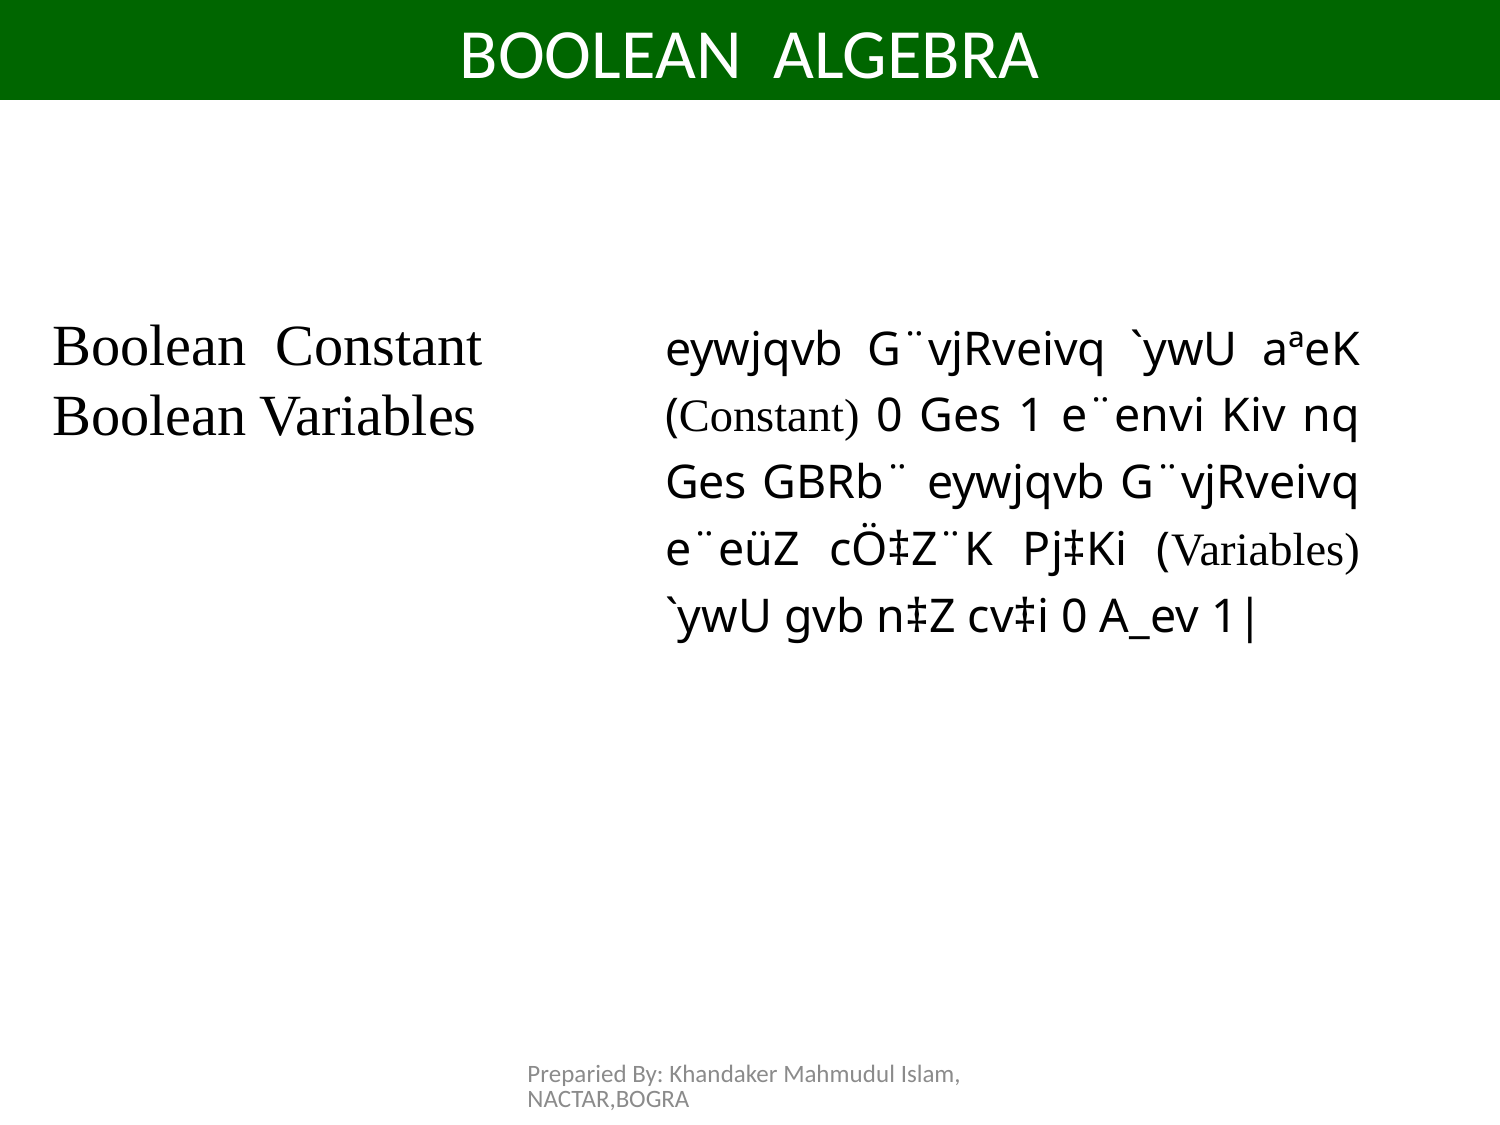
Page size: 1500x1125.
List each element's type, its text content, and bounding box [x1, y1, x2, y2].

subtitle eywjqvb G¨vjRveivq `ywU aªeK (Constant) 0 Ges 1 e¨envi Kiv nq Ges GBRb¨ eywjqvb G¨vjRveivq e¨eüZ cÖ‡Z¨K Pj‡Ki (Variables) `ywU gvb n‡Z cv‡i 0 A_ev 1| [650, 299, 1375, 700]
footer Preparied By: Khandaker Mahmudul Islam, NACTAR,BOGRA [512, 1042, 988, 1103]
title BOOLEAN ALGEBRA [0, 0, 1500, 100]
text_box Boolean Constant Boolean Variables [37, 299, 600, 455]
